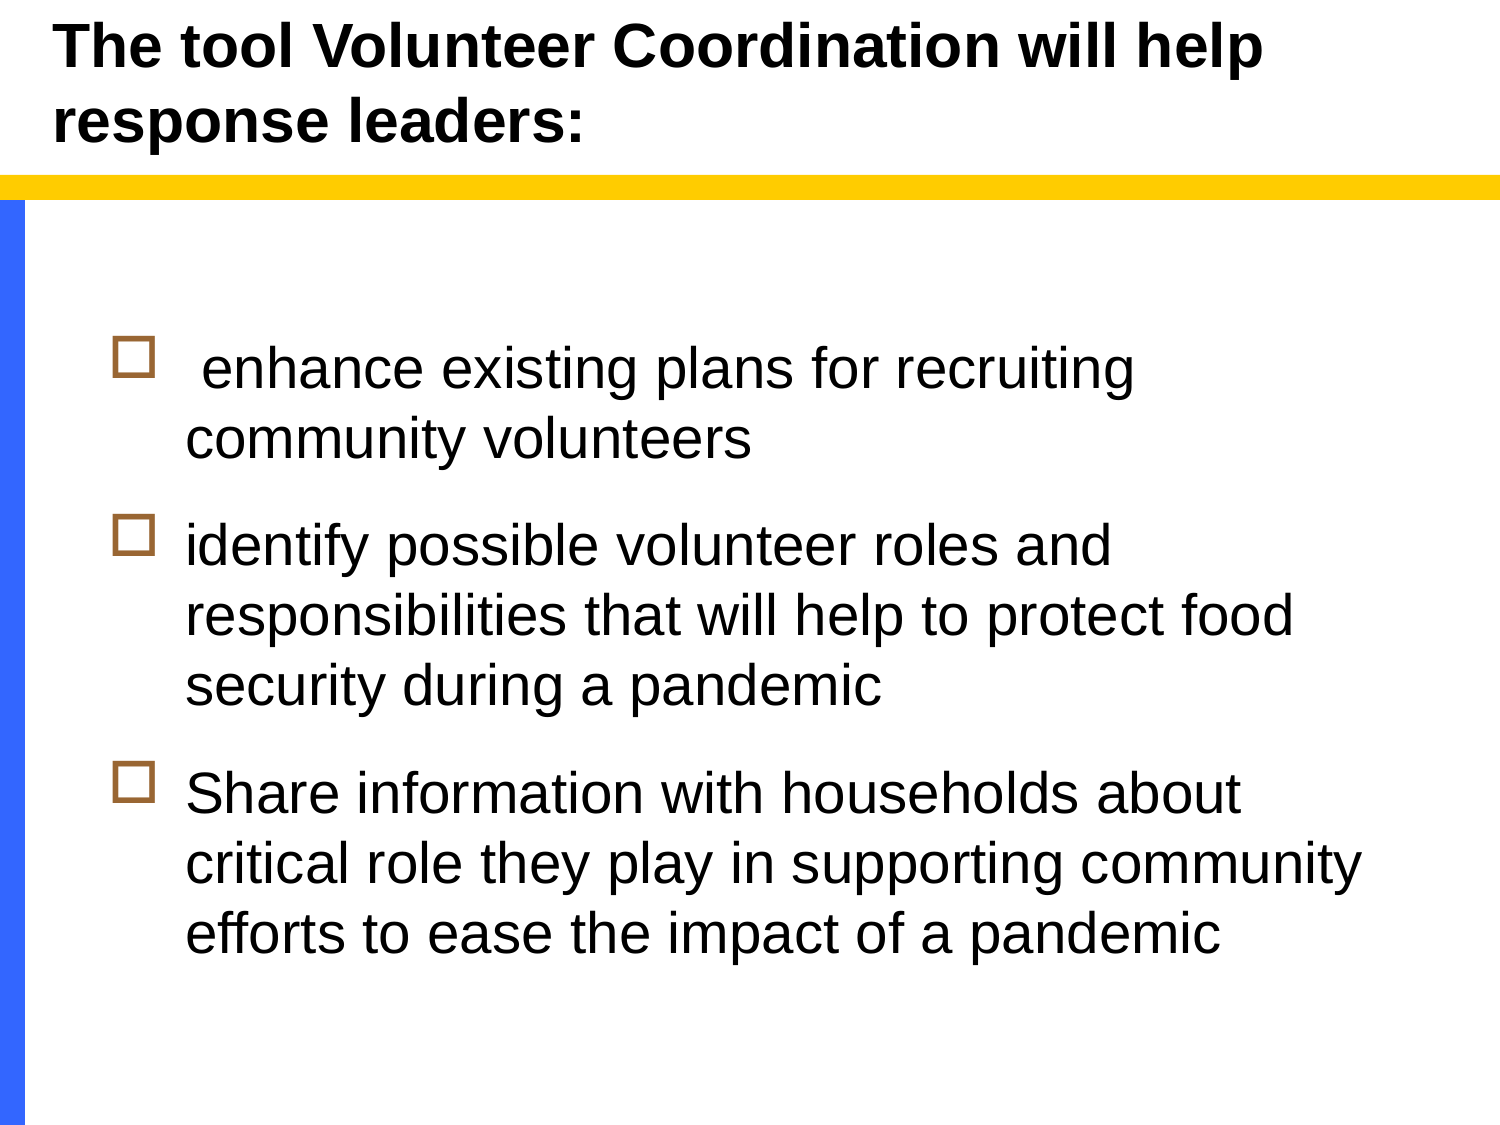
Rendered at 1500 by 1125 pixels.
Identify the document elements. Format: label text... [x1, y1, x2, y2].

title The tool Volunteer Coordination will help response leaders: [37, 62, 1351, 163]
list enhance existing plans for recruiting community volunteers identify possible volunteer roles and responsibilities that will help to protect food security during a pandemic Share information with households about critical role they play in supporting community efforts to ease the impact of a pandemic [92, 287, 1406, 988]
